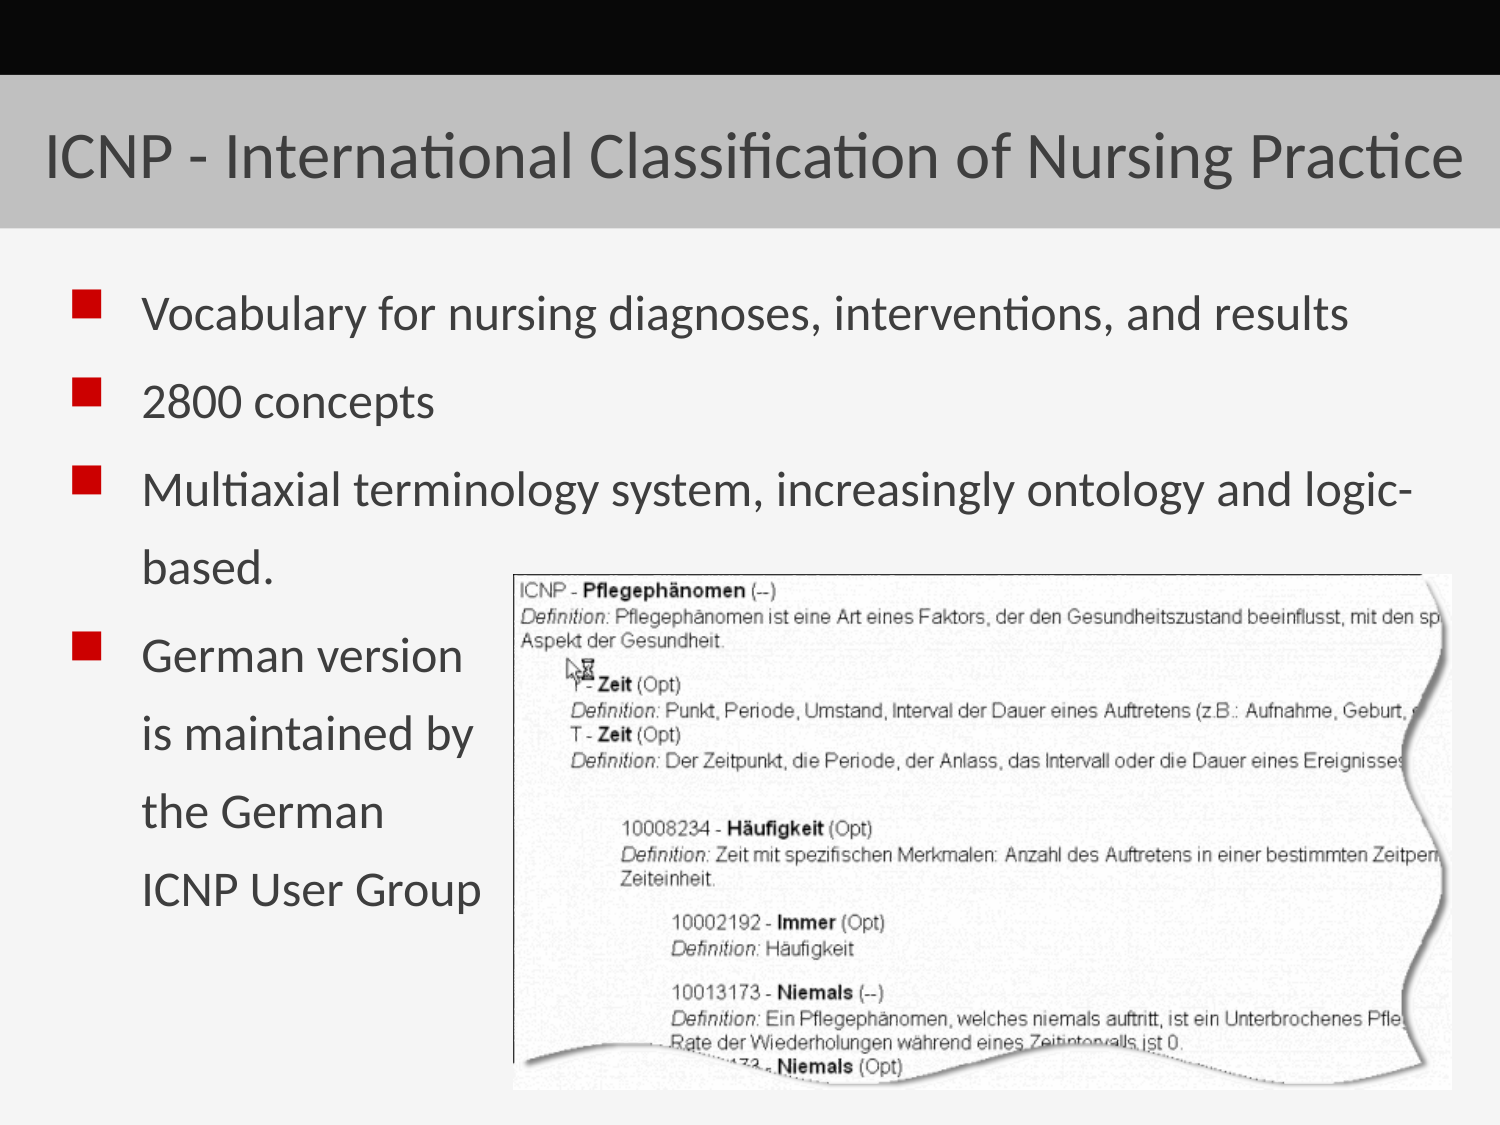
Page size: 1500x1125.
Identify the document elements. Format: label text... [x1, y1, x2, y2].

title ICNP - International Classification of Nursing Practice [0, 74, 1500, 229]
list Vocabulary for nursing diagnoses, interventions, and results 2800 concepts Multiaxial terminology system, increasingly ontology and logic-based. German version is maintained by the German ICNP User Group [53, 255, 1447, 1047]
picture [513, 574, 1452, 1091]
